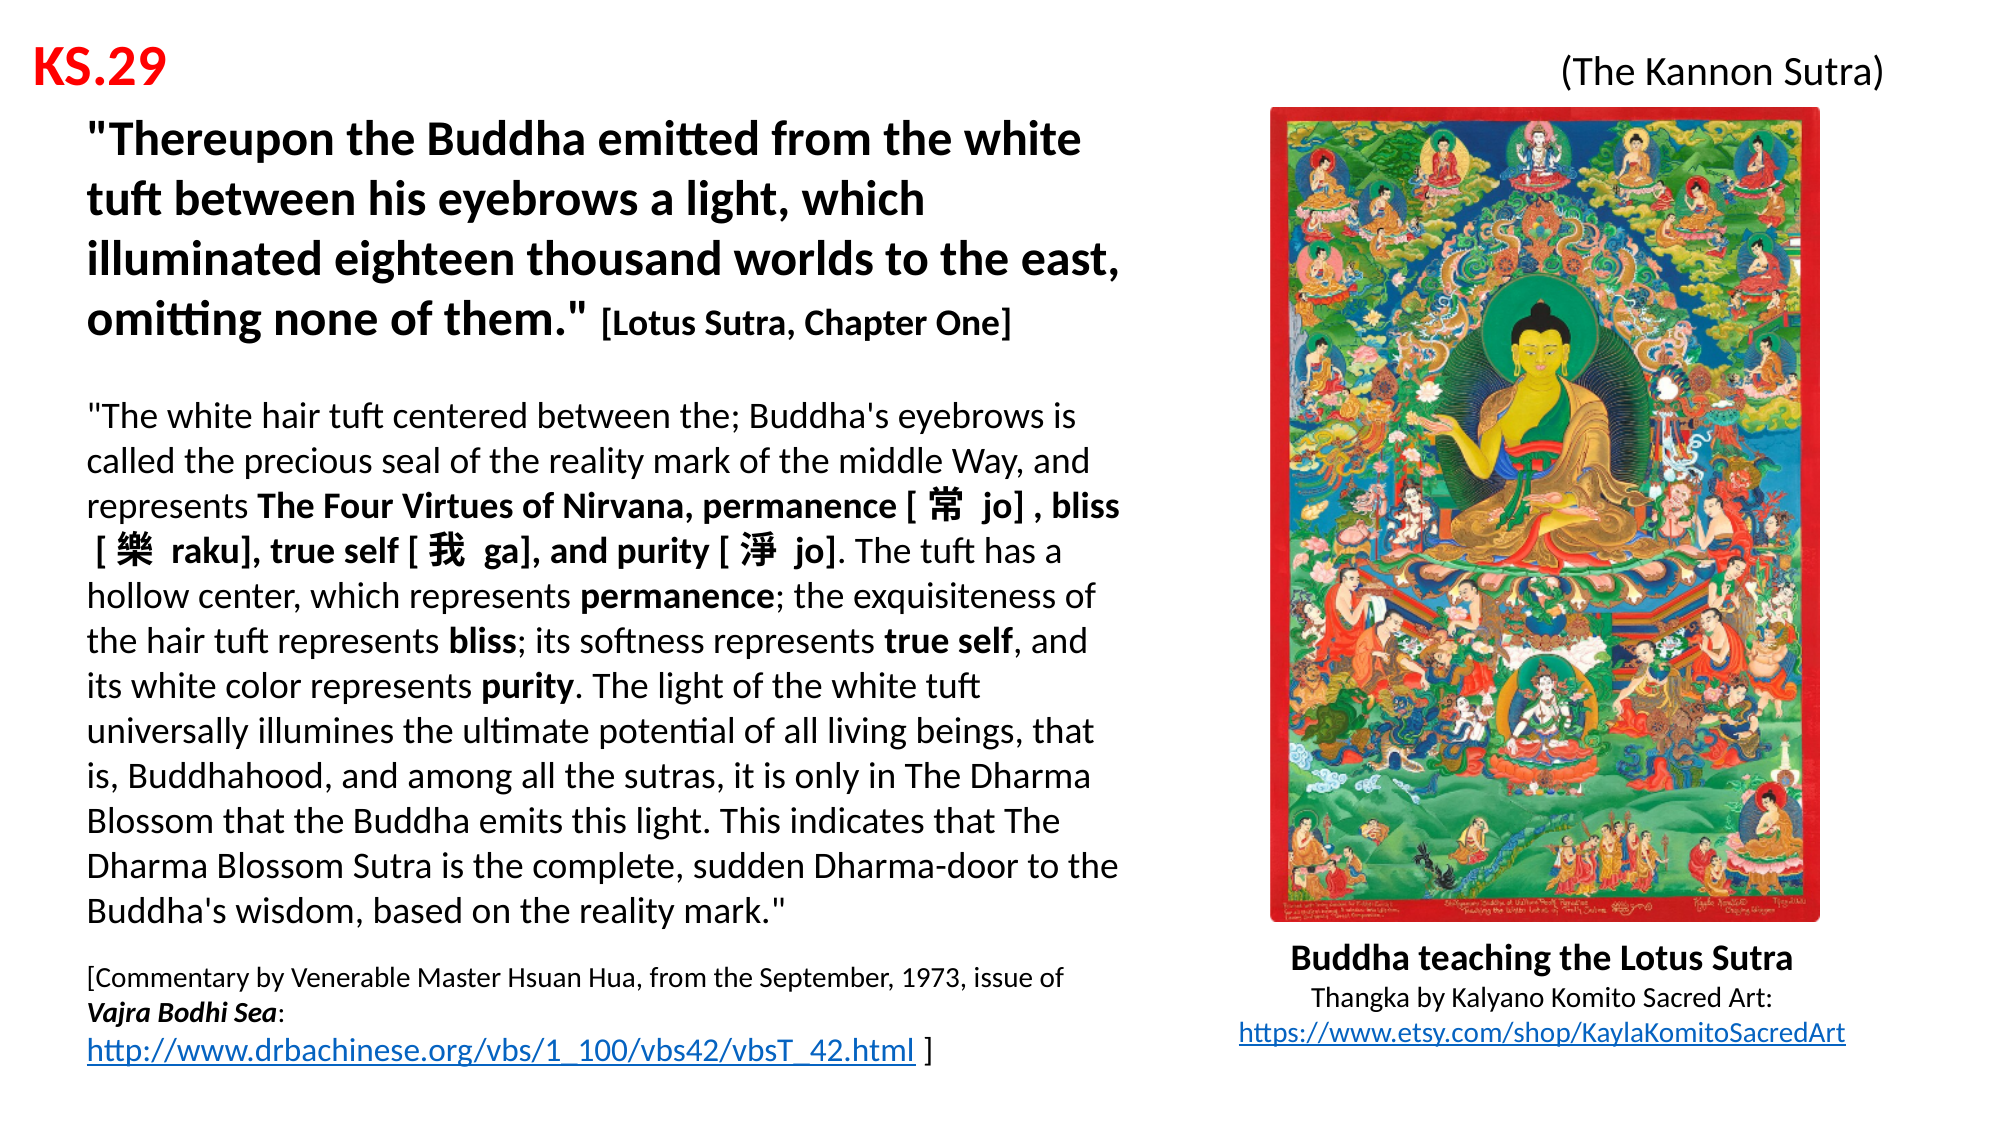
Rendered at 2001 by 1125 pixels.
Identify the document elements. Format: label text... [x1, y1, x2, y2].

text_box Buddha teaching the Lotus Sutra Thangka by Kalyano Komito Sacred Art: https://www.etsy.com/shop/KaylaKomitoSacredArt [1216, 925, 1869, 1056]
text_box "Thereupon the Buddha emitted from the white tuft between his eyebrows a light, which illuminated eighteen thousand worlds to the east, omitting none of them." [Lotus Sutra, Chapter One] "The white hair tuft centered between the; Buddha's eyebrows is called the precious seal of the reality mark of the middle Way, and represents The Four Virtues of Nirvana, permanence [常 jo] , bliss [樂 raku], true self [我 ga], and purity [淨 jo]. The tuft has a hollow center, which represents permanence; the exquisiteness of the hair tuft represents bliss; its softness represents true self, and its white color represents purity. The light of the white tuft universally illumines the ultimate potential of all living beings, that is, Buddhahood, and among all the sutras, it is only in The Dharma Blossom that the Buddha emits this light. This indicates that The Dharma Blossom Sutra is the complete, sudden Dharma-door to the Buddha's wisdom, based on the reality mark." [Commentary by Venerable Master Hsuan Hua, from the September, 1973, issue of Vajra Bodhi Sea: http://www.drbachinese.org/vbs/1_100/vbs42/vbsT_42.html ] [71, 105, 1140, 1076]
picture [1269, 107, 1820, 922]
text_box KS.29 (The Kannon Sutra) [18, 15, 1983, 105]
